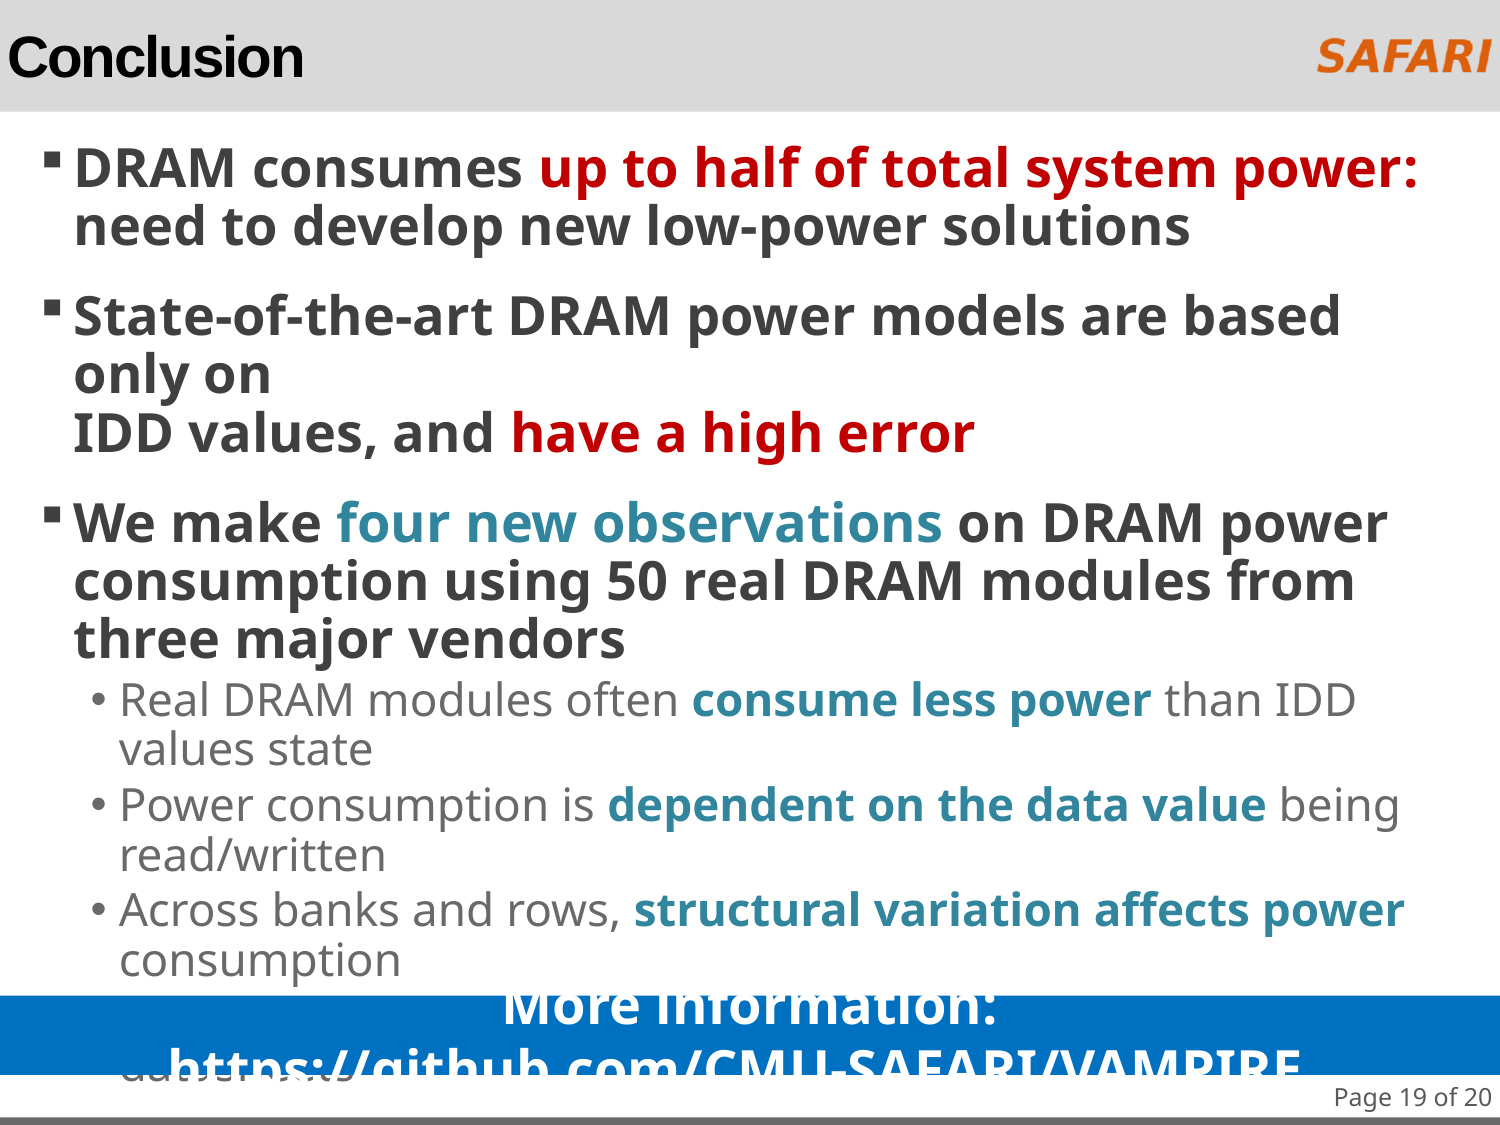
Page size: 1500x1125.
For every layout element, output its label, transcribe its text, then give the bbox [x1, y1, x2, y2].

text_box More information: https://github.com/CMU-SAFARI/VAMPIRE [0, 994, 1500, 1077]
title Conclusion [0, 22, 1304, 94]
slide_number Page 19 of 20 [1275, 1079, 1500, 1118]
list DRAM consumes up to half of total system power: need to develop new low-power solutions State-of-the-art DRAM power models are based only on IDD values, and have a high error We make four new observations on DRAM power consumption using 50 real DRAM modules from three major vendors Real DRAM modules often consume less power than IDD values state Power consumption is dependent on the data value being read/written Across banks and rows, structural variation affects power consumption Newer DRAM modules save less power than indicated in datasheets VAMPIRE: a new DRAM power model built on our observations Mean absolute percentage error of only 6.8% Case study: dependency-aware data encoding reduces DRAM power by 12% [24, 132, 1475, 994]
picture [1316, 37, 1492, 73]
